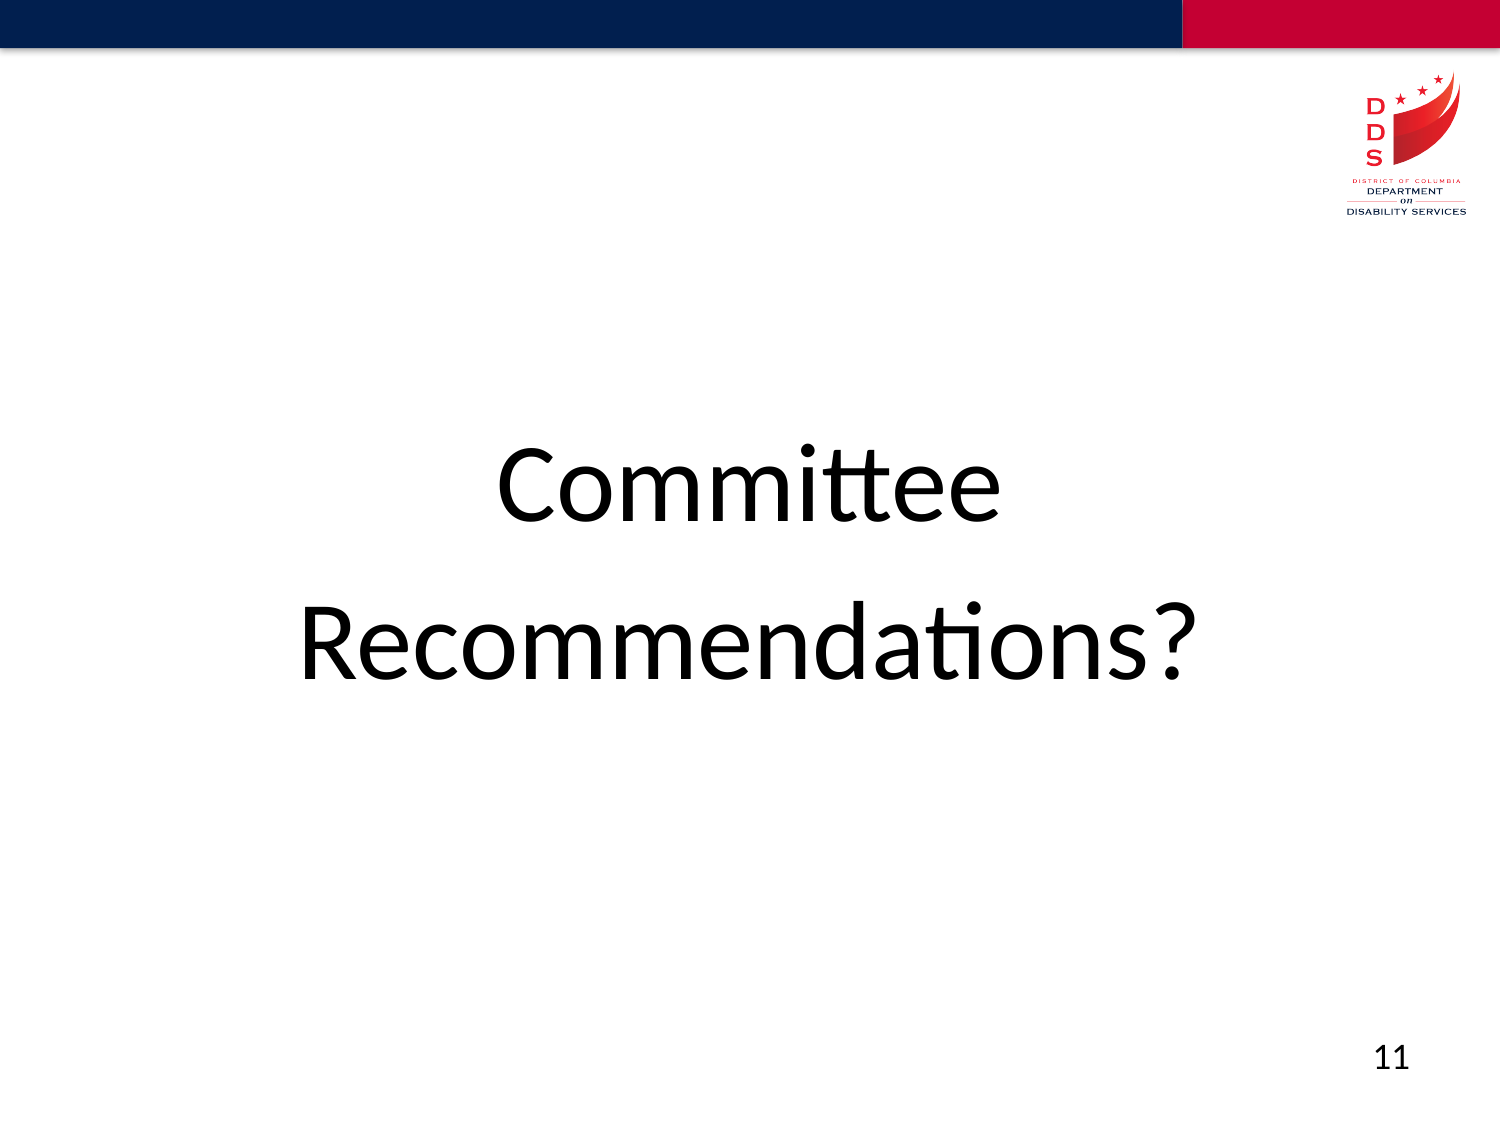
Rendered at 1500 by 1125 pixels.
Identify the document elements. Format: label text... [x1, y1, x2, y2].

slide_number 11 [1074, 1024, 1425, 1100]
picture [1347, 69, 1466, 215]
list Committee Recommendations? [75, 262, 1425, 1007]
